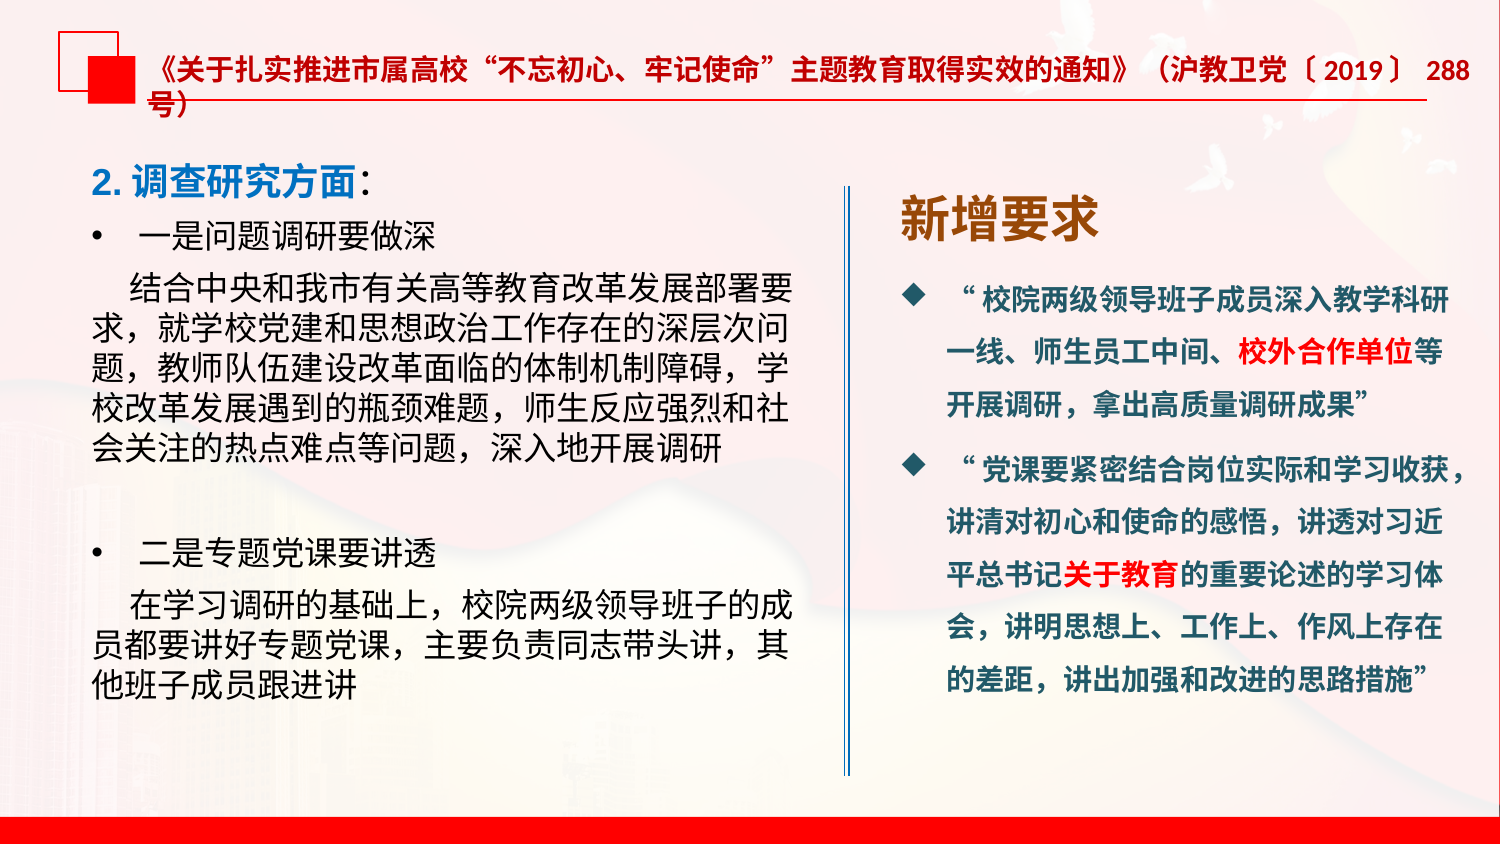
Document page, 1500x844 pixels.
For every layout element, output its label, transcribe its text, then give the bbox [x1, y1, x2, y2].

text_box 新增要求 [885, 150, 1116, 255]
text_box 2.调查研究方面： 一是问题调研要做深 结合中央和我市有关高等教育改革发展部署要求，就学校党建和思想政治工作存在的深层次问题，教师队伍建设改革面临的体制机制障碍，学校改革发展遇到的瓶颈难题，师生反应强烈和社会关注的热点难点等问题，深入地开展调研 二是专题党课要讲透 在学习调研的基础上，校院两级领导班子的成员都要讲好专题党课，主要负责同志带头讲，其他班子成员跟进讲 [76, 150, 812, 712]
text_box 《关于扎实推进市属高校“不忘初心、牢记使命”主题教育取得实效的通知》（沪教卫党〔2019〕288号） [135, 46, 1489, 128]
text_box “校院两级领导班子成员深入教学科研一线、师生员工中间、校外合作单位等开展调研，拿出高质量调研成果” “党课要紧密结合岗位实际和学习收获，讲清对初心和使命的感悟，讲透对习近平总书记关于教育的重要论述的学习体会，讲明思想上、工作上、作风上存在的差距，讲出加强和改进的思路措施” [884, 256, 1471, 704]
